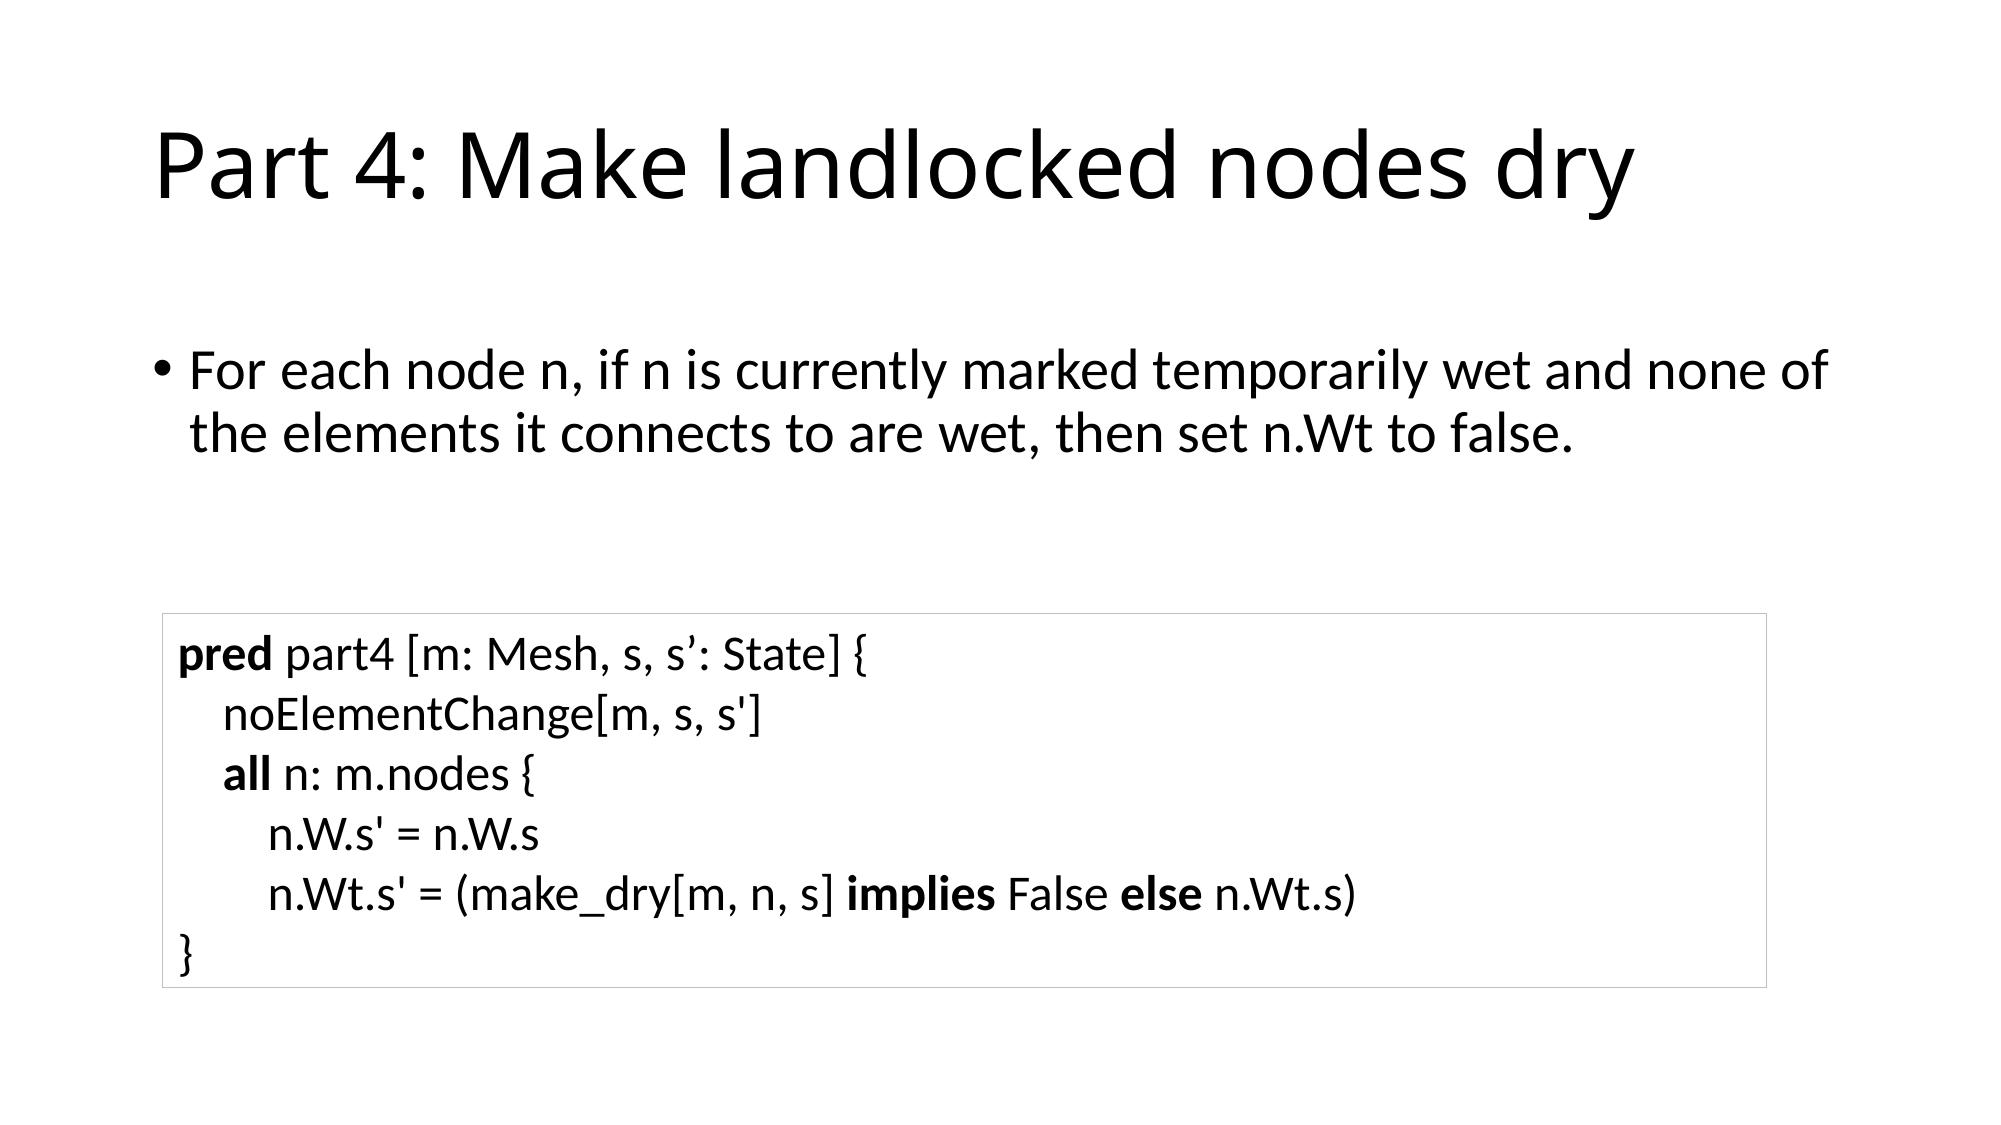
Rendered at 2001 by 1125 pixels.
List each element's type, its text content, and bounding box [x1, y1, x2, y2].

list For each node n, if n is currently marked temporarily wet and none of the elements it connects to are wet, then set n.Wt to false. [137, 332, 1863, 527]
title Part 4: Make landlocked nodes dry [137, 59, 1863, 278]
text_box pred part4 [m: Mesh, s, s’: State] { noElementChange[m, s, s'] all n: m.nodes { n.W.s' = n.W.s n.Wt.s' = (make_dry[m, n, s] implies False else n.Wt.s) } [162, 613, 1767, 988]
